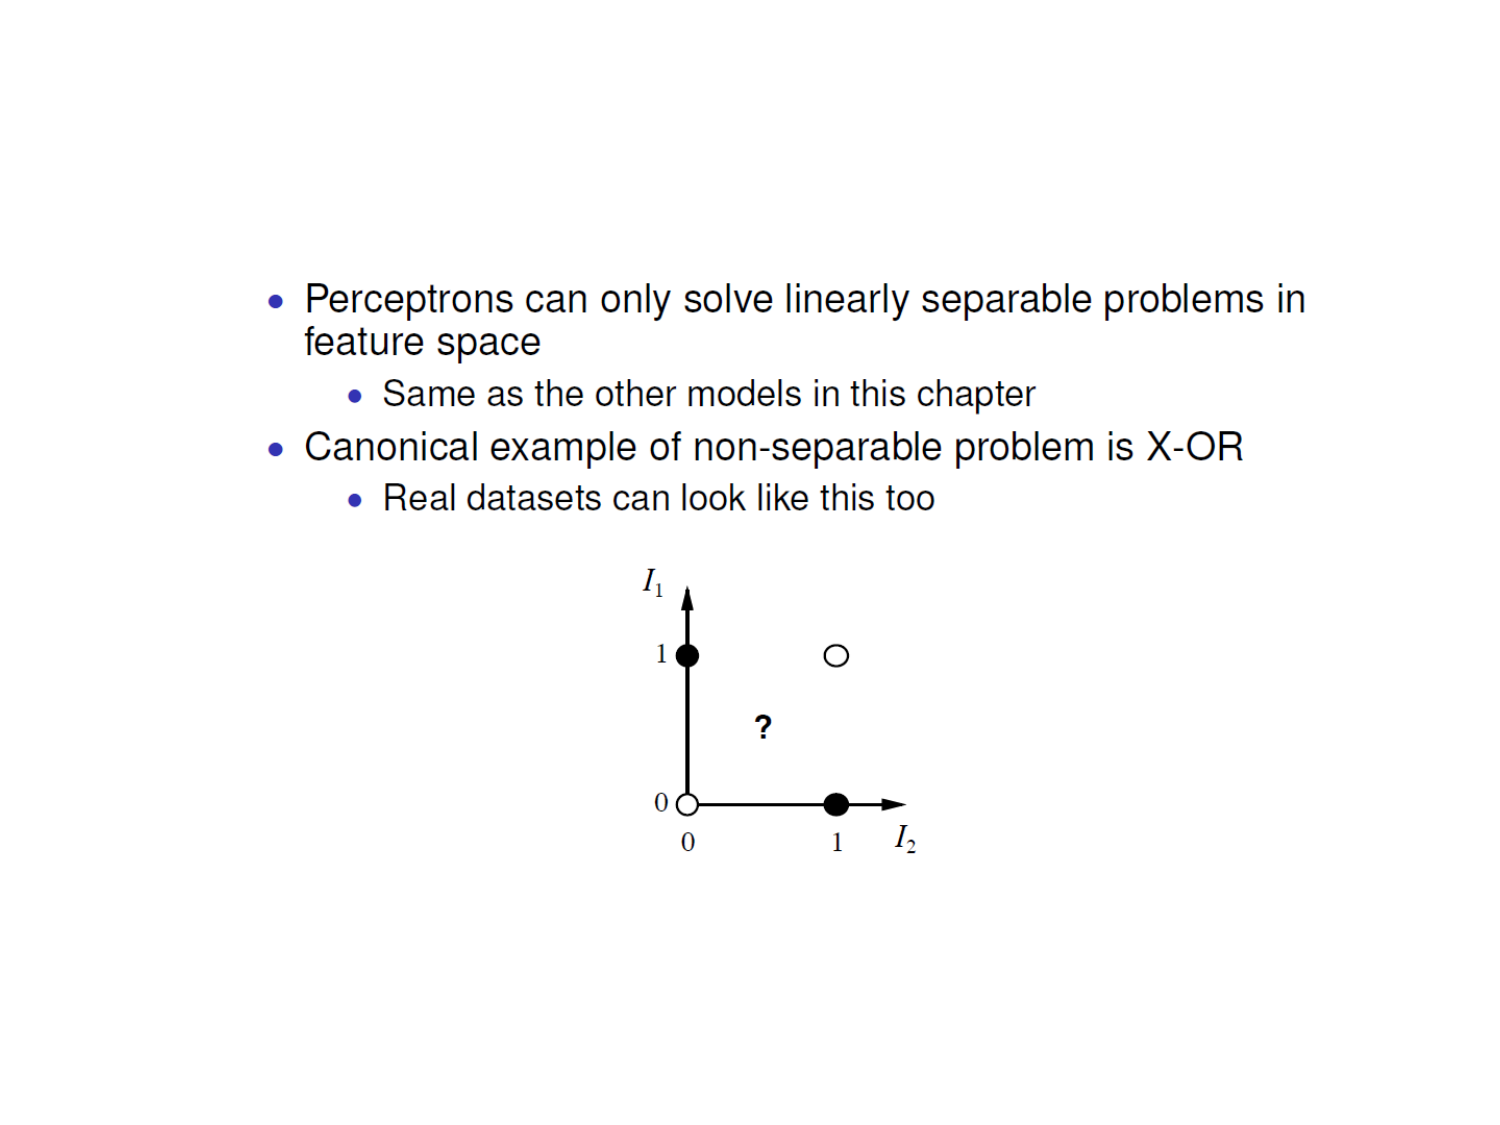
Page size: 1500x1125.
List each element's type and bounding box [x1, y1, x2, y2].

picture [180, 251, 1319, 874]
